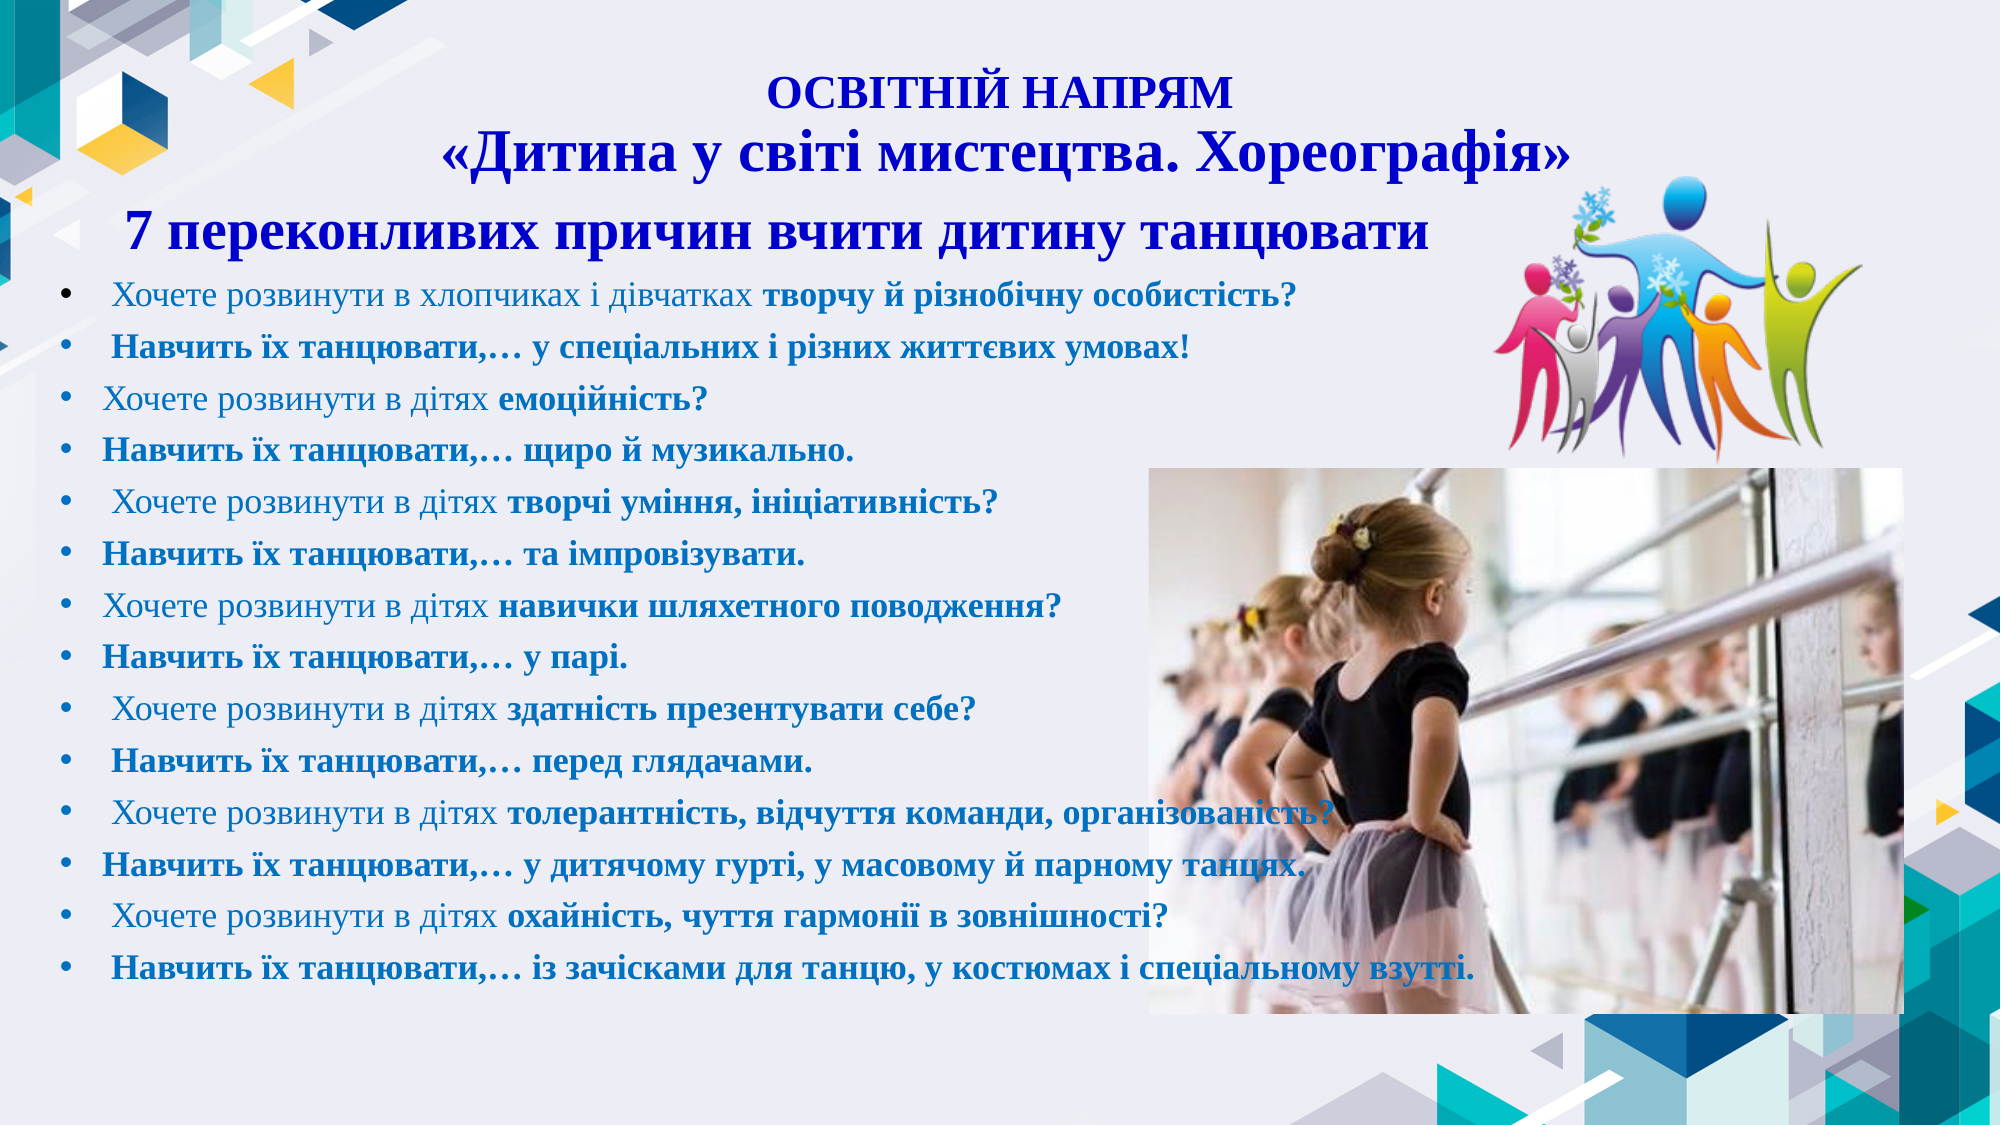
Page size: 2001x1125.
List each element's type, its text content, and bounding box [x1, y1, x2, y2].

picture [0, 0, 2000, 1125]
title ОСВІТНІЙ НАПРЯМ «Дитина у світі мистецтва. Хореографія» [137, 59, 1863, 192]
list 7 переконливих причин вчити дитину танцювати Хочете розвинути в хлопчиках і дівчатках творчу й різнобічну особистість? Навчить їх танцювати,… у спеціальних і різних життєвих умовах! Хочете розвинути в дітях емоційність? Навчить їх танцювати,… щиро й музикально. Хочете розвинути в дітях творчі уміння, ініціативність? Навчить їх танцювати,… та імпровізувати. Хочете розвинути в дітях навички шляхетного поводження? Навчить їх танцювати,… у парі. Хочете розвинути в дітях здатність презентувати себе? Навчить їх танцювати,… перед глядачами. Хочете розвинути в дітях толерантність, відчуття команди, організованість? Навчить їх танцювати,… у дитячому гурті, у масовому й парному танцях. Хочете розвинути в дітях охайність, чуття гармонії в зовнішності? Навчить їх танцювати,… із зачісками для танцю, у костюмах і спеціальному взутті. [44, 192, 1527, 1014]
